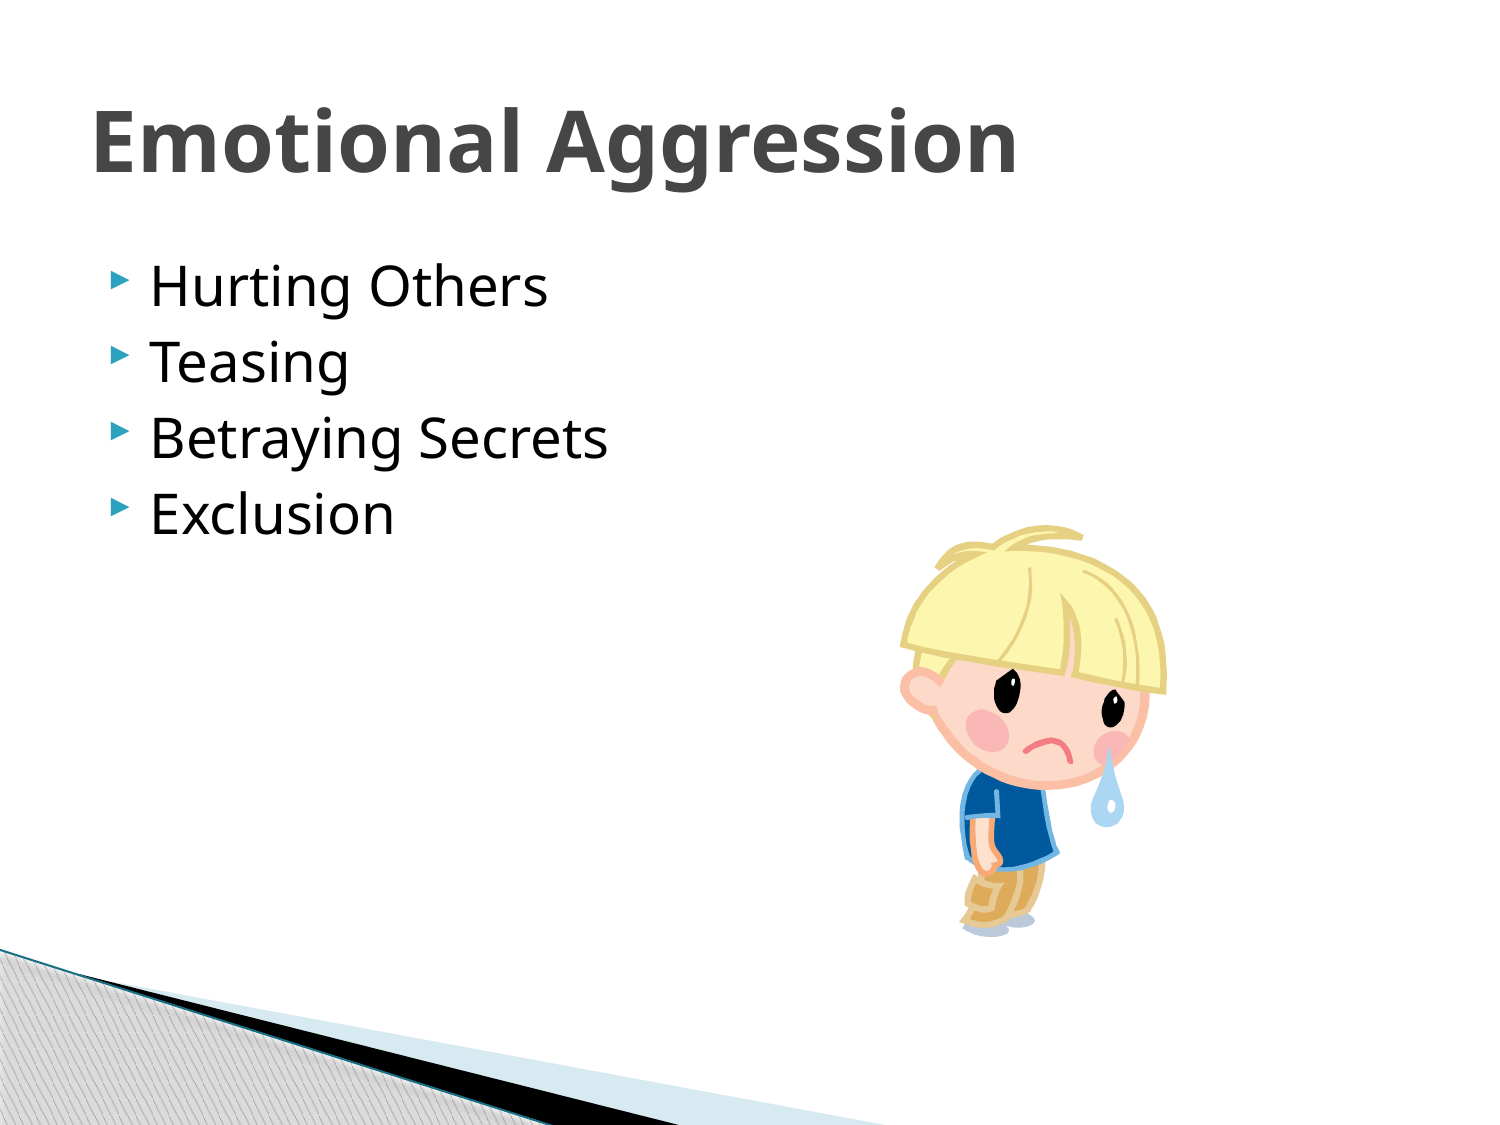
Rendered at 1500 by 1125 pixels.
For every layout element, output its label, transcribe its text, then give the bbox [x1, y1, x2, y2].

picture [899, 524, 1168, 938]
list Hurting Others Teasing Betraying Secrets Exclusion [75, 243, 1425, 986]
title Emotional Aggression [75, 45, 1425, 233]
